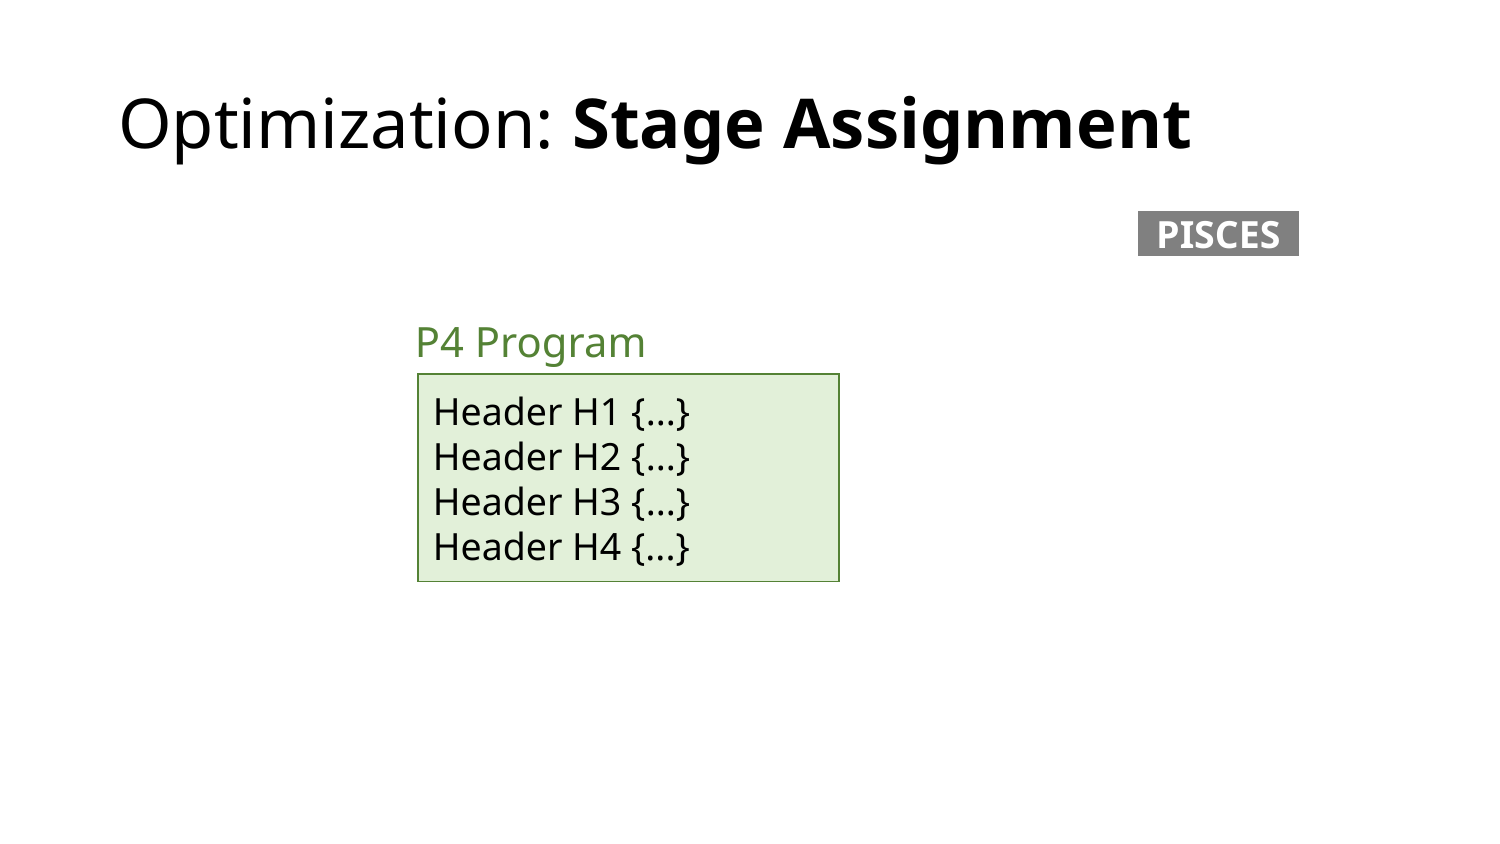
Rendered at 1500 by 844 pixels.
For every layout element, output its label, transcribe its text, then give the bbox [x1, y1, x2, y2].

text_box P4 Program [400, 307, 662, 373]
text_box Header H1 {...} Header H2 {...} Header H3 {...} Header H4 {...} [417, 373, 840, 582]
text_box PISCES [1139, 212, 1298, 255]
title Optimization: Stage Assignment [103, 44, 1397, 208]
